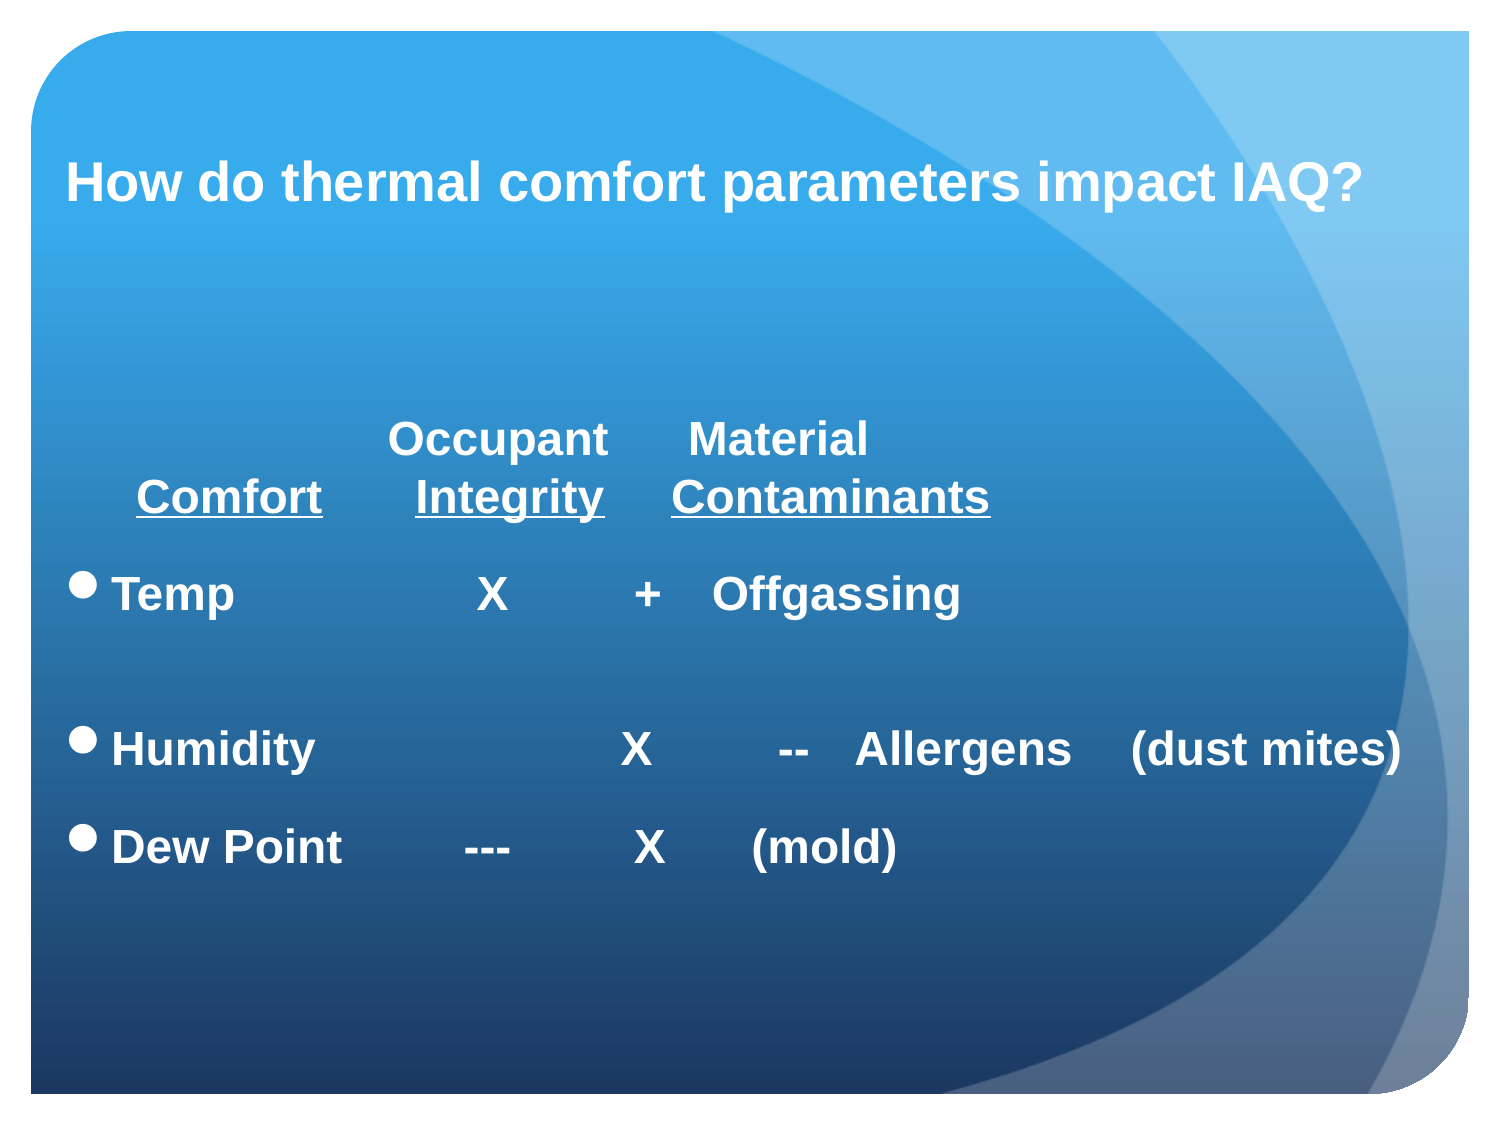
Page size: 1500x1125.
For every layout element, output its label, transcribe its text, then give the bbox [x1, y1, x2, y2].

picture [24, 30, 1473, 1094]
list How do thermal comfort parameters impact IAQ? Occupant Material Comfort Integrity Contaminants Temp X + Offgassing Humidity X -- Allergens (dust mites) Dew Point --- X (mold) [50, 137, 1475, 963]
